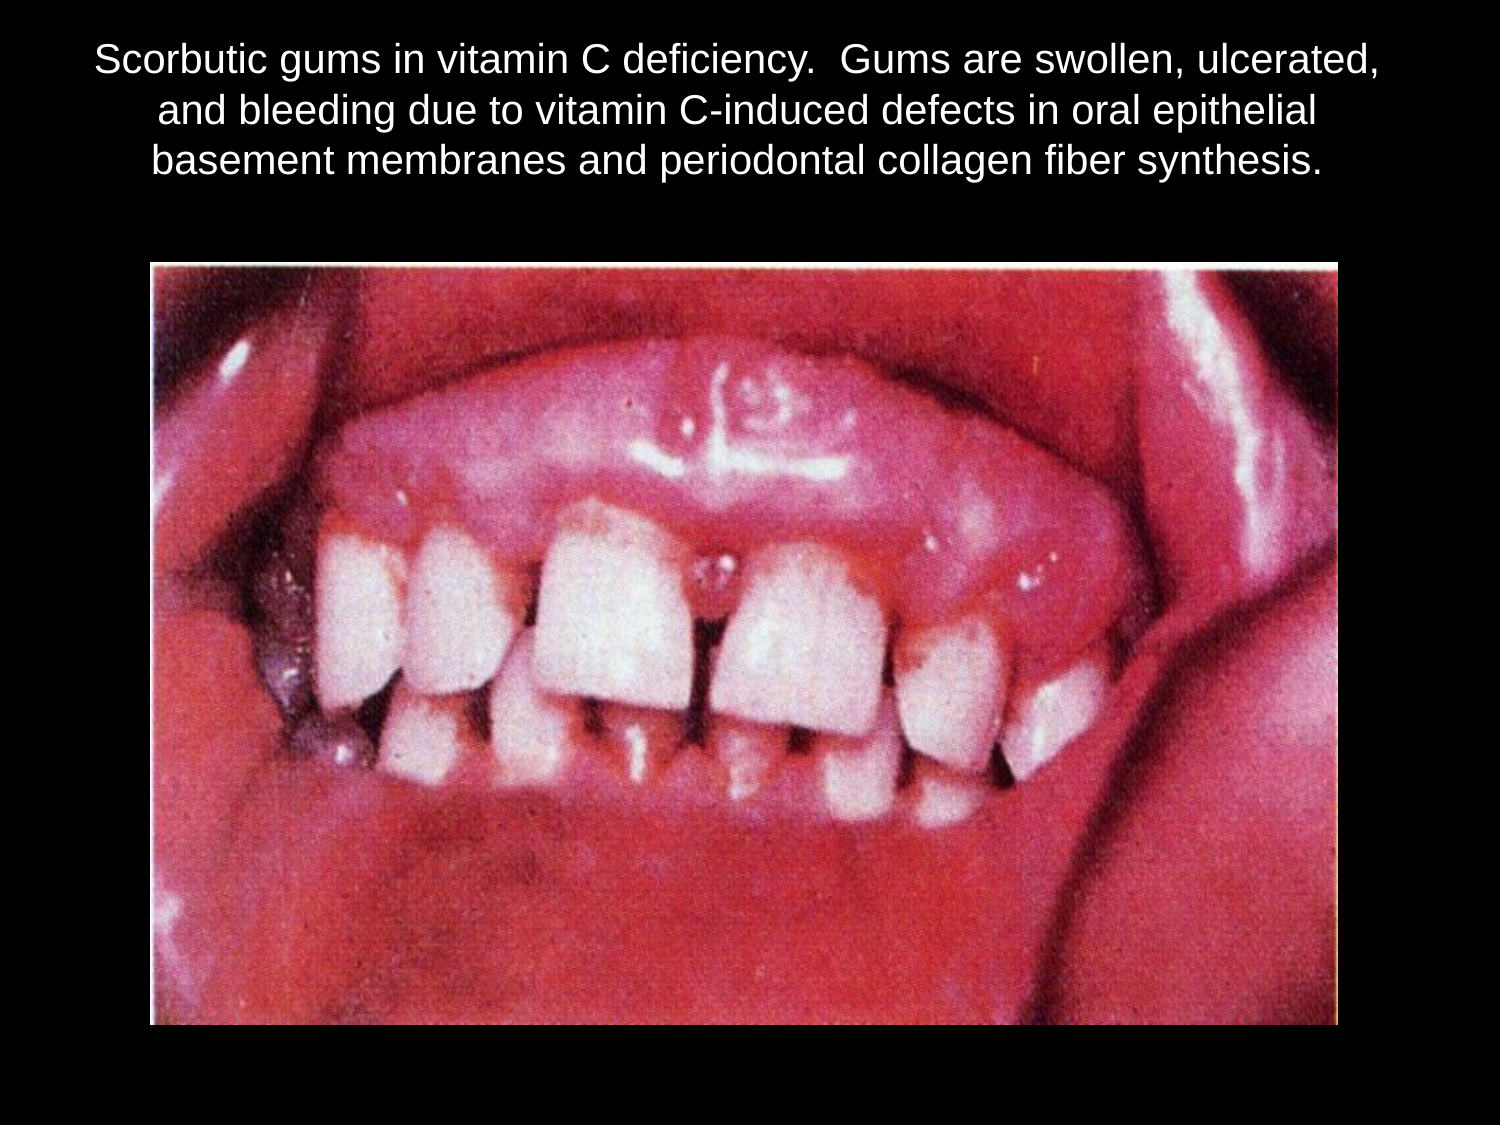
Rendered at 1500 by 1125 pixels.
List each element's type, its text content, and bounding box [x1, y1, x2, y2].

text_box Scorbutic gums in vitamin C deficiency. Gums are swollen, ulcerated, and bleeding due to vitamin C-induced defects in oral epithelial basement membranes and periodontal collagen fiber synthesis. [62, 24, 1413, 190]
picture [149, 262, 1338, 1026]
